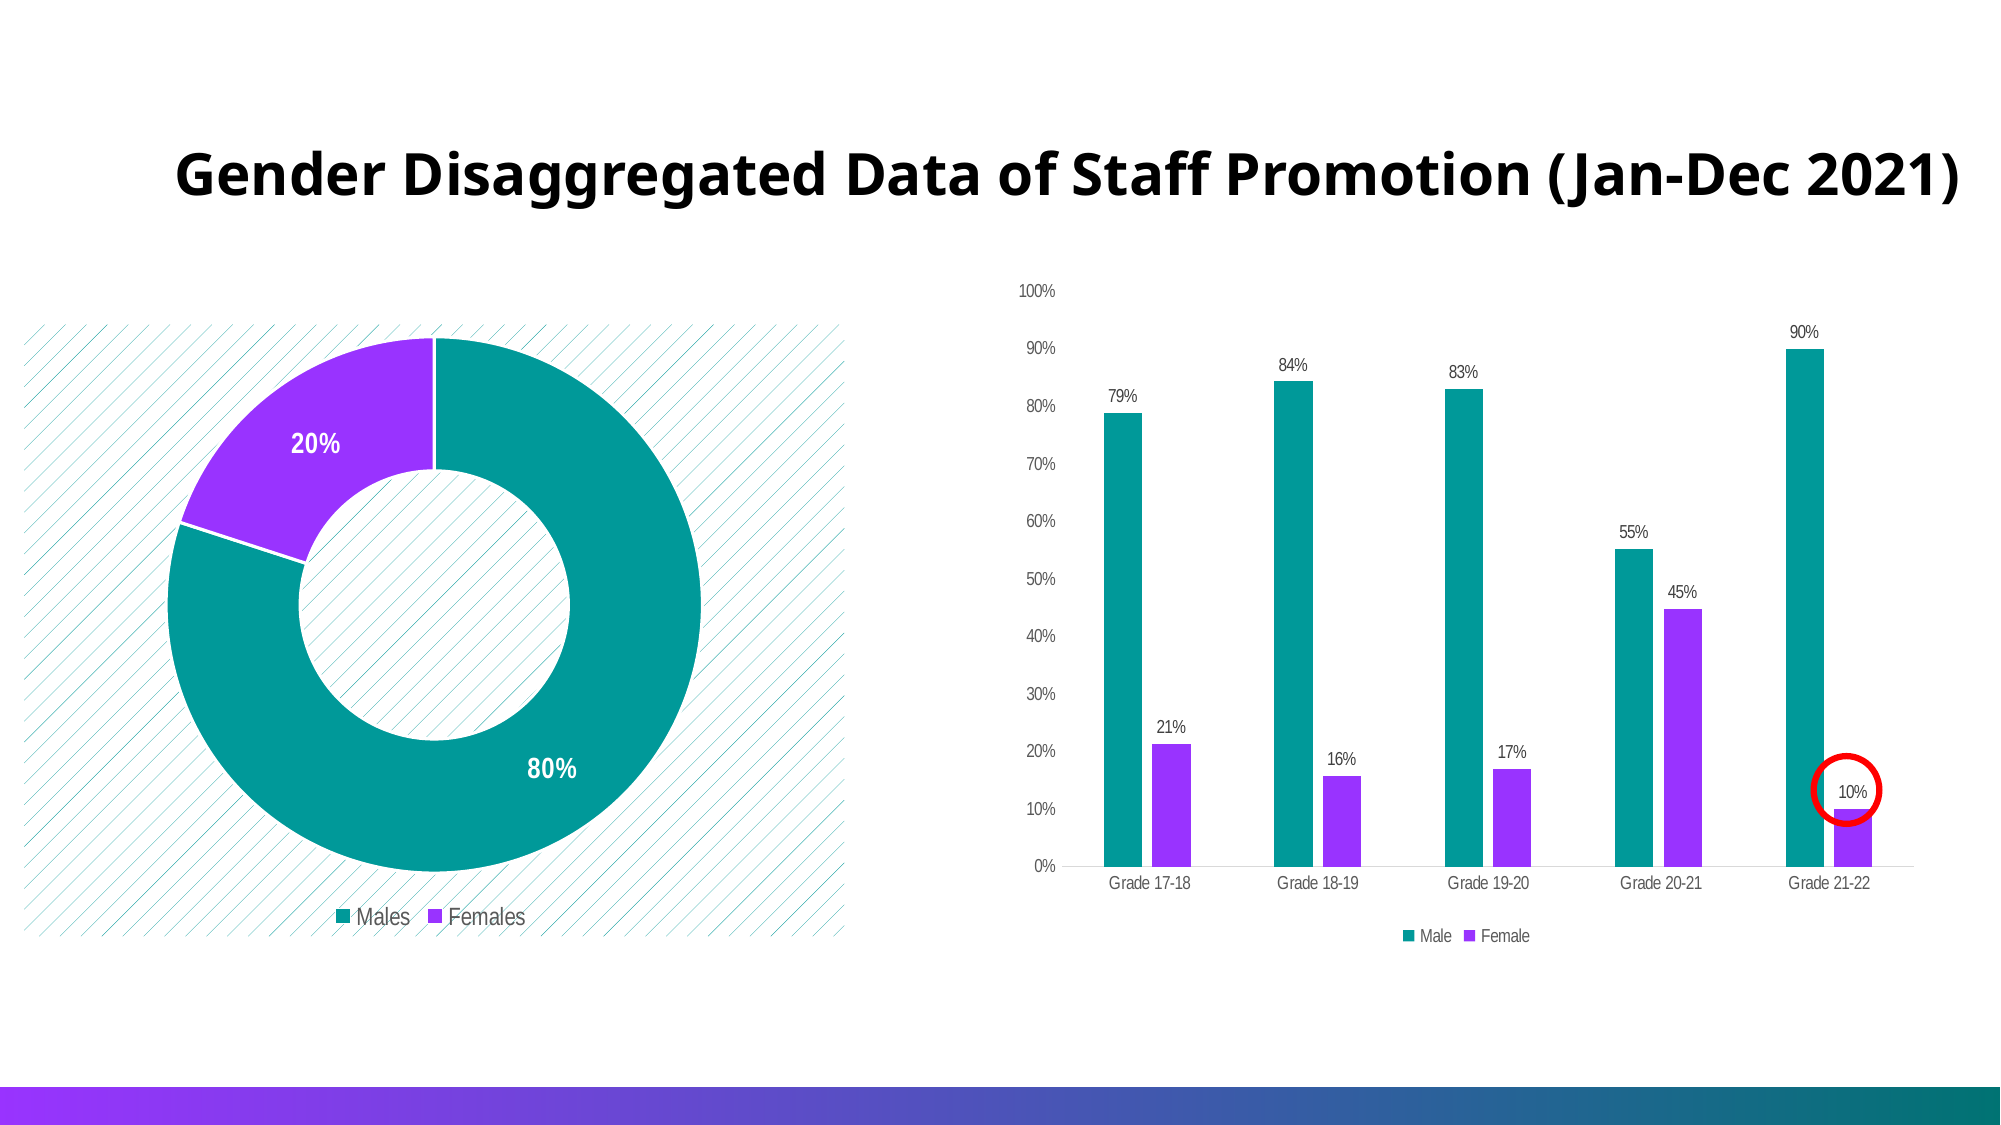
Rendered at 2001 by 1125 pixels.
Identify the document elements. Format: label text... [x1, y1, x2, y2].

chart [24, 324, 845, 937]
chart [999, 266, 1933, 953]
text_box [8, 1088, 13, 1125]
text_box Gender Disaggregated Data of Staff Promotion (Jan-Dec 2021) [134, 130, 2000, 222]
